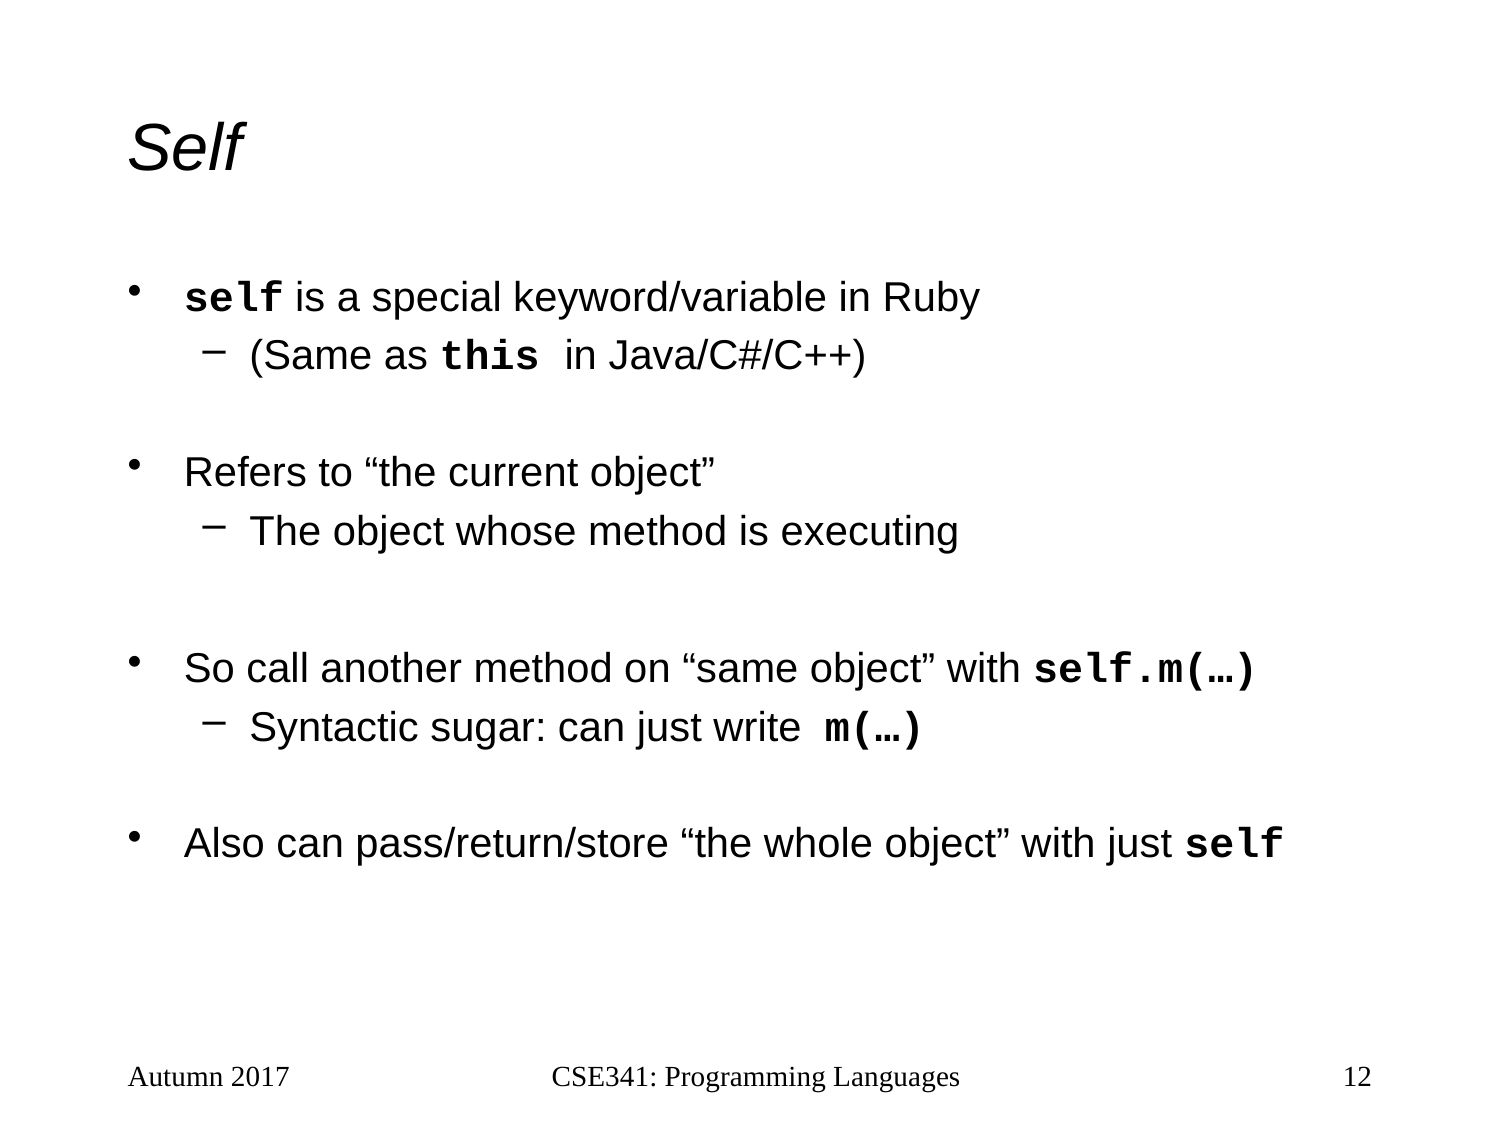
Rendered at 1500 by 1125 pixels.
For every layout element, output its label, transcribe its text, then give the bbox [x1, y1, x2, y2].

slide_number Autumn 2017 [112, 1049, 426, 1125]
list self is a special keyword/variable in Ruby (Same as this in Java/C#/C++) Refers to “the current object” The object whose method is executing So call another method on “same object” with self.m(…) Syntactic sugar: can just write m(…) Also can pass/return/store “the whole object” with just self [112, 262, 1388, 1001]
footer CSE341: Programming Languages [474, 1049, 1038, 1125]
slide_number 12 [1074, 1049, 1388, 1125]
title Self [112, 49, 1388, 238]
